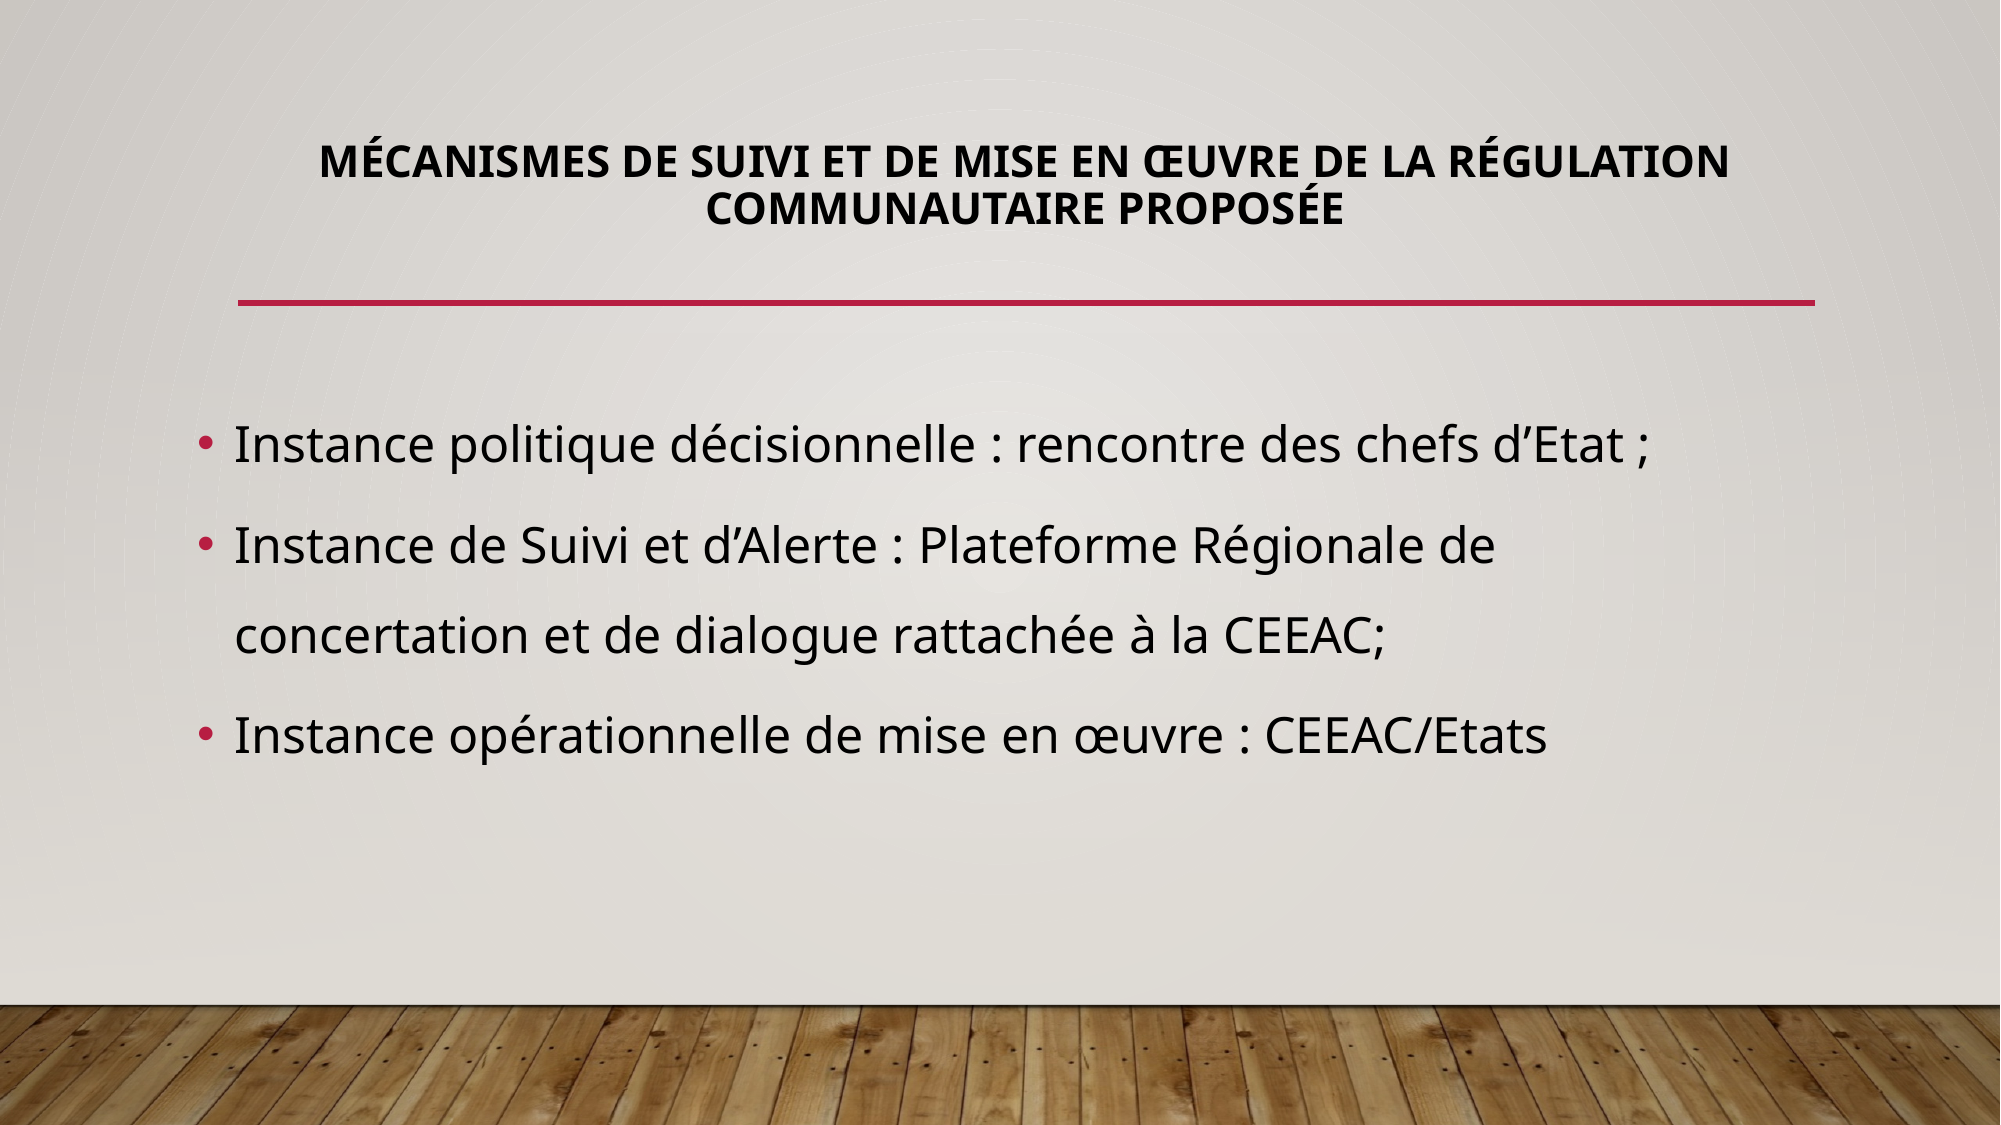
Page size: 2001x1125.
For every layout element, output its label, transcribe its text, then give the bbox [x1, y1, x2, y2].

list Instance politique décisionnelle : rencontre des chefs d’Etat ; Instance de Suivi et d’Alerte : Plateforme Régionale de concertation et de dialogue rattachée à la CEEAC; Instance opérationnelle de mise en œuvre : CEEAC/Etats [107, 375, 1814, 942]
title Mécanismes de suivi et de mise en œuvre de la régulation communautaire proposée [238, 131, 1814, 305]
picture [0, 1005, 2000, 1125]
